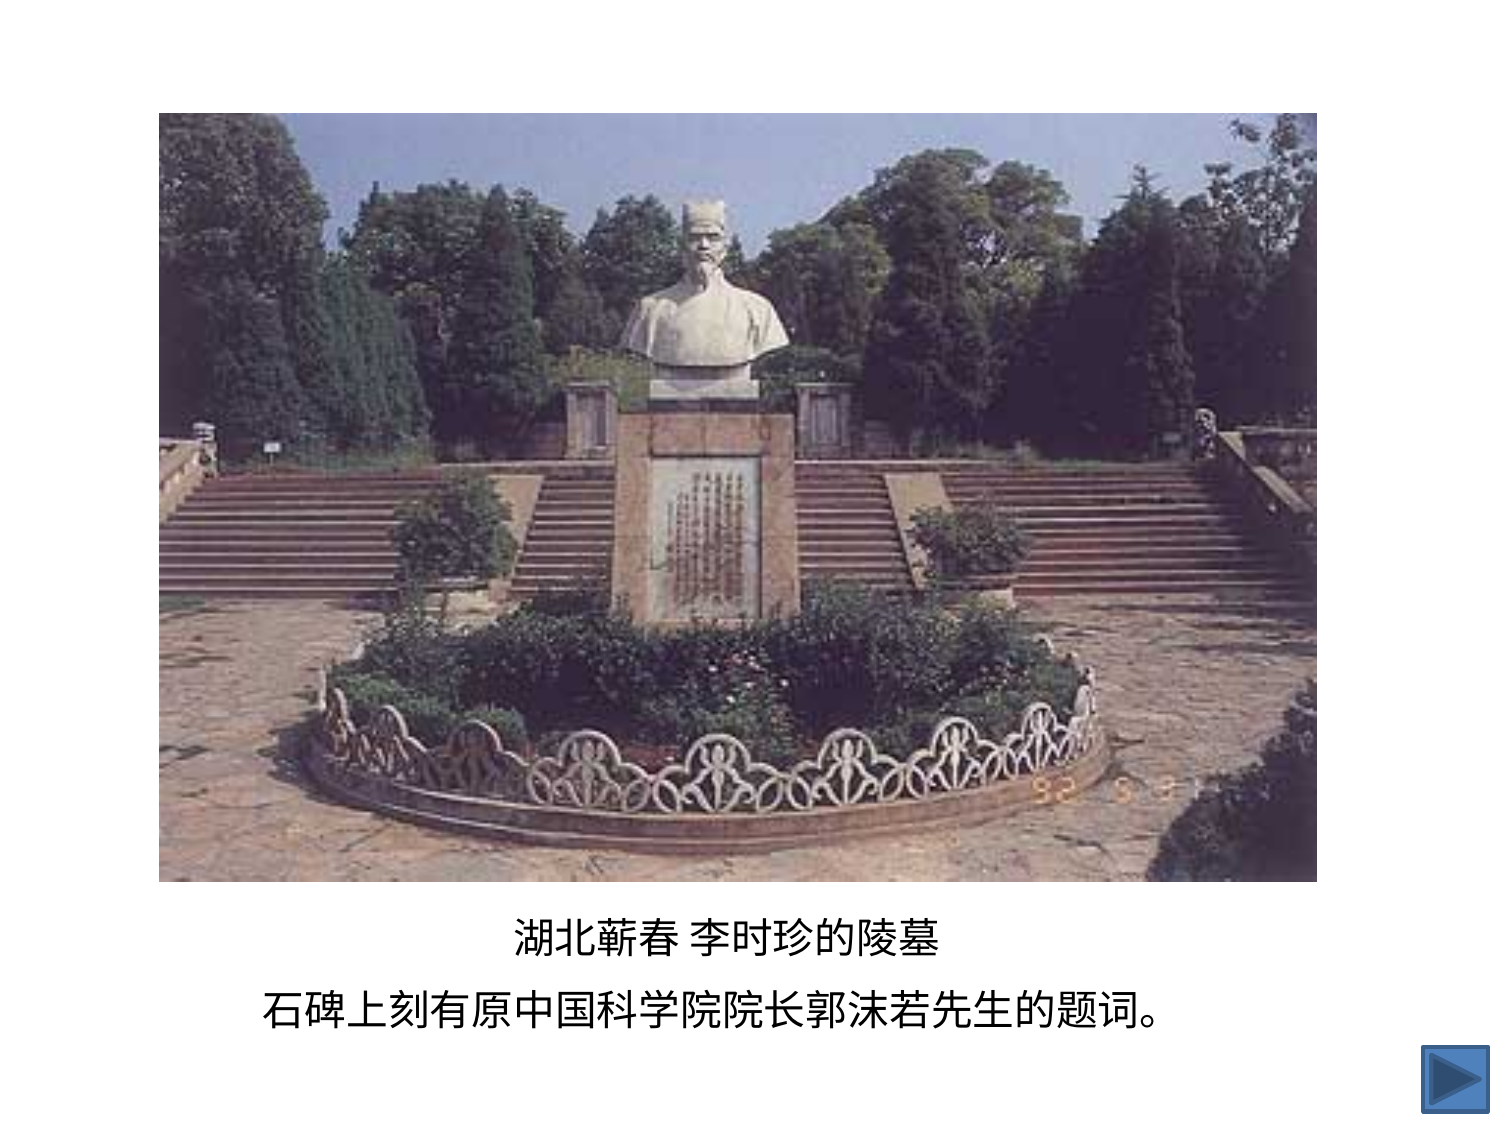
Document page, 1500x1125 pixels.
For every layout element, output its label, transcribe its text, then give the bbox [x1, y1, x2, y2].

text_box [1421, 1045, 1490, 1114]
text_box 湖北蕲春 李时珍的陵墓 石碑上刻有原中国科学院院长郭沫若先生的题词。 [112, 904, 1341, 1041]
picture [159, 113, 1318, 882]
